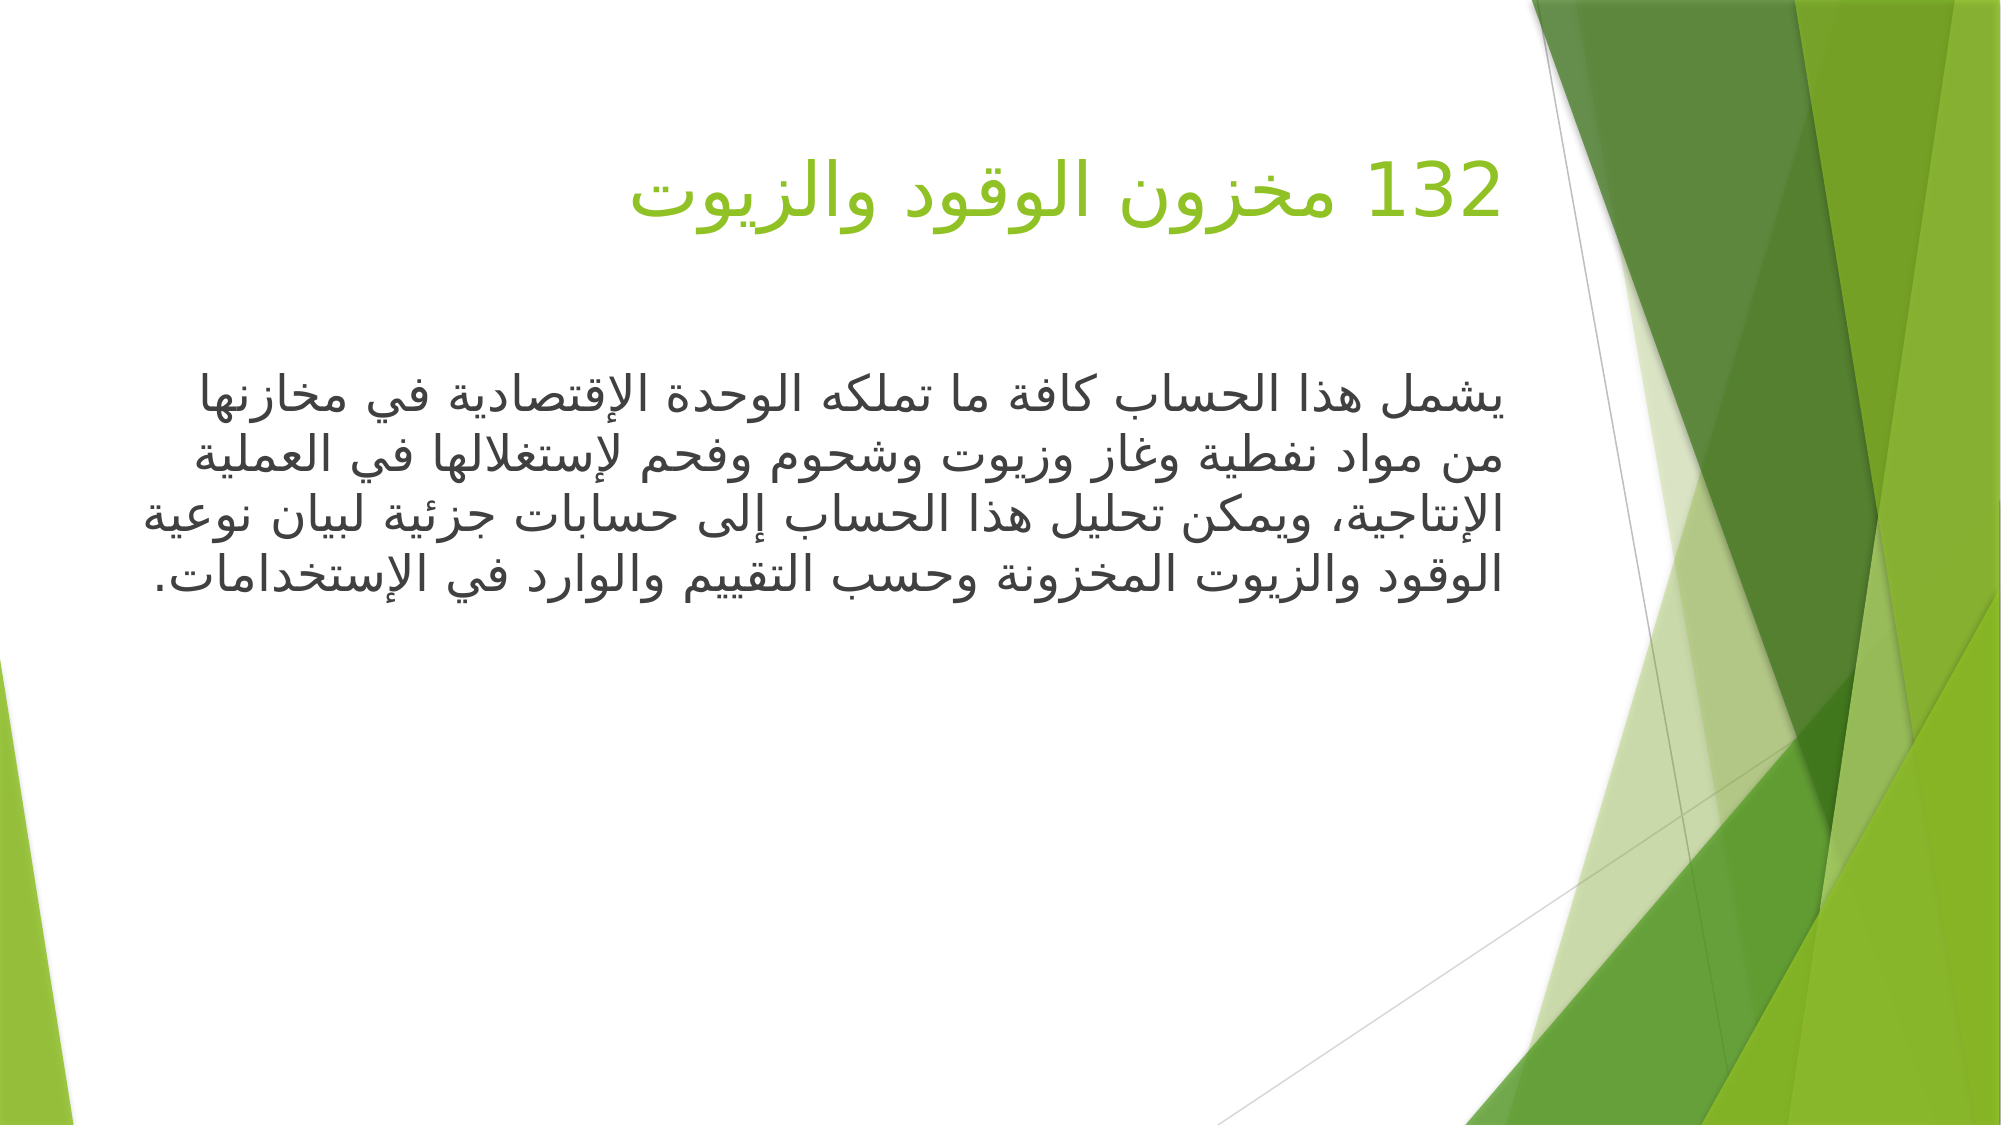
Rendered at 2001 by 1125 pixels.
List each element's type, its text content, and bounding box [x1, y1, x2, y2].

title 132 مخزون الوقود والزيوت [111, 133, 1522, 317]
list يشمل هذا الحساب كافة ما تملكه الوحدة الإقتصادية في مخازنها من مواد نفطية وغاز وزيوت وشحوم وفحم لإستغلالها في العملية الإنتاجية، ويمكن تحليل هذا الحساب إلى حسابات جزئية لبيان نوعية الوقود والزيوت المخزونة وحسب التقييم والوارد في الإستخدامات. [111, 354, 1522, 648]
